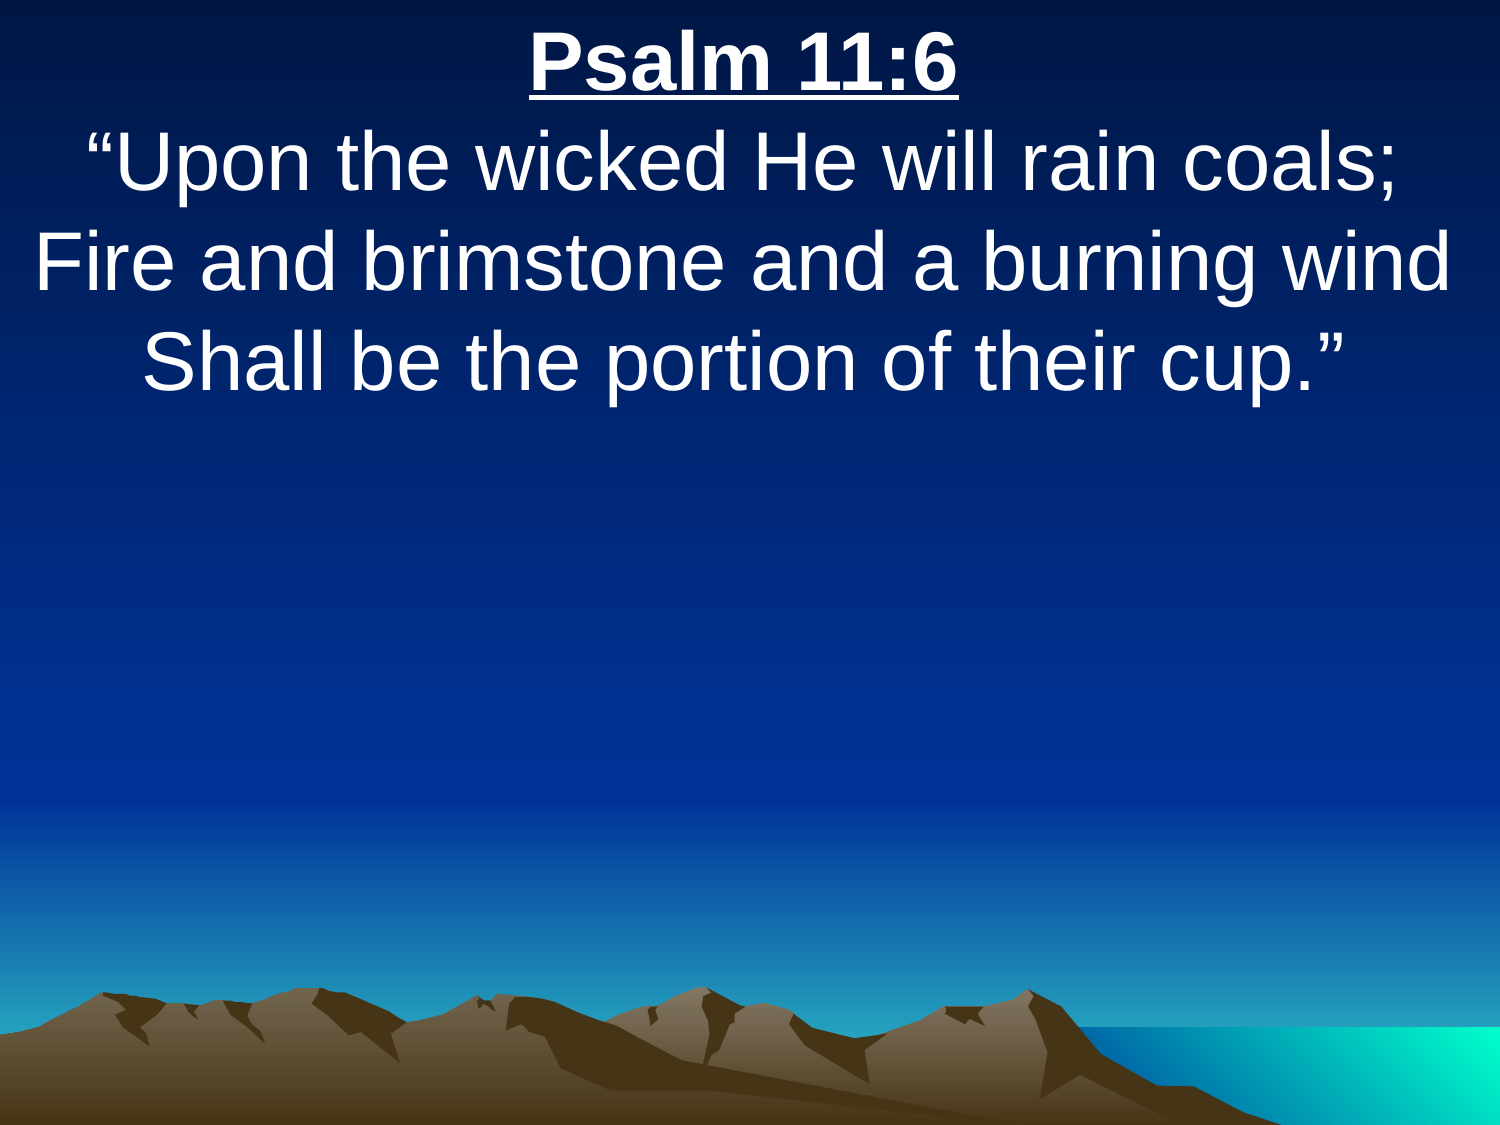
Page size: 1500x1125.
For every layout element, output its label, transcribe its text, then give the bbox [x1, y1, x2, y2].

text_box Psalm 11:6 “Upon the wicked He will rain coals; Fire and brimstone and a burning wind Shall be the portion of their cup.” [12, 0, 1475, 515]
